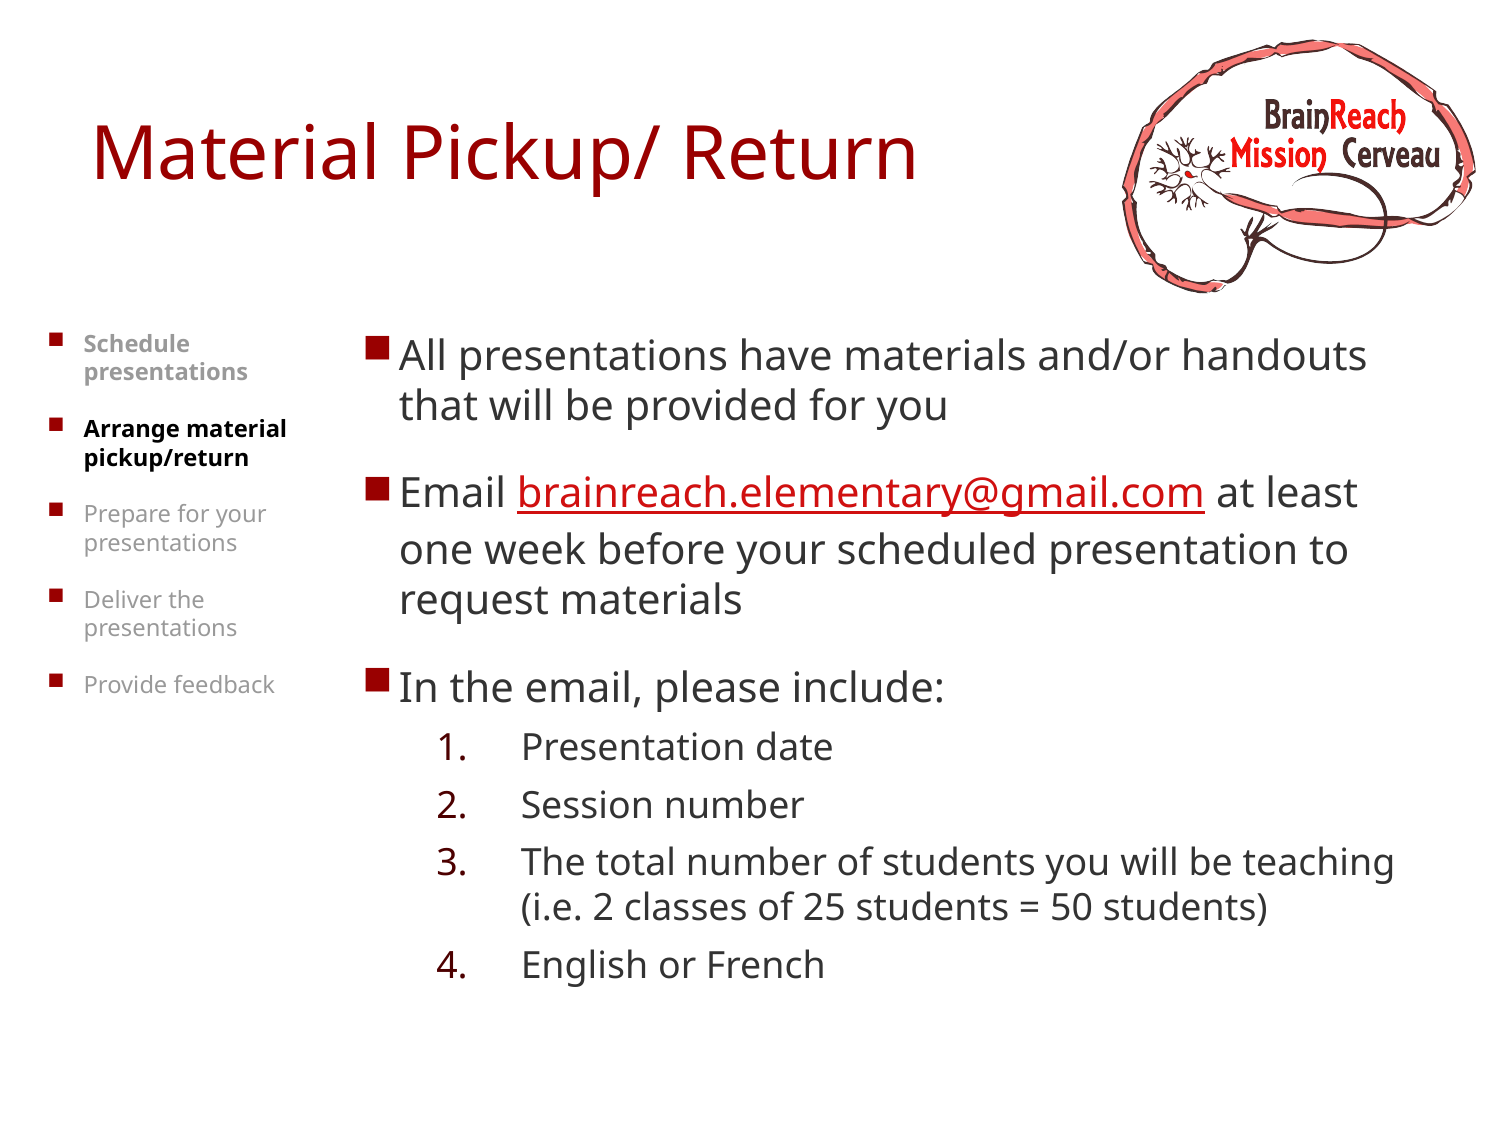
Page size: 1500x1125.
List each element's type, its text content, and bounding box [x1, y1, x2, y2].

text_box Schedule presentations Arrange material pickup/return Prepare for your presentations Deliver the presentations Provide feedback [31, 320, 346, 707]
title Material Pickup/ Return [75, 56, 1143, 244]
picture [1067, 0, 1500, 328]
list All presentations have materials and/or handouts that will be provided for you Email brainreach.elementary@gmail.com at least one week before your scheduled presentation to request materials In the email, please include: Presentation date Session number The total number of students you will be teaching (i.e. 2 classes of 25 students = 50 students) English or French [346, 320, 1415, 1067]
